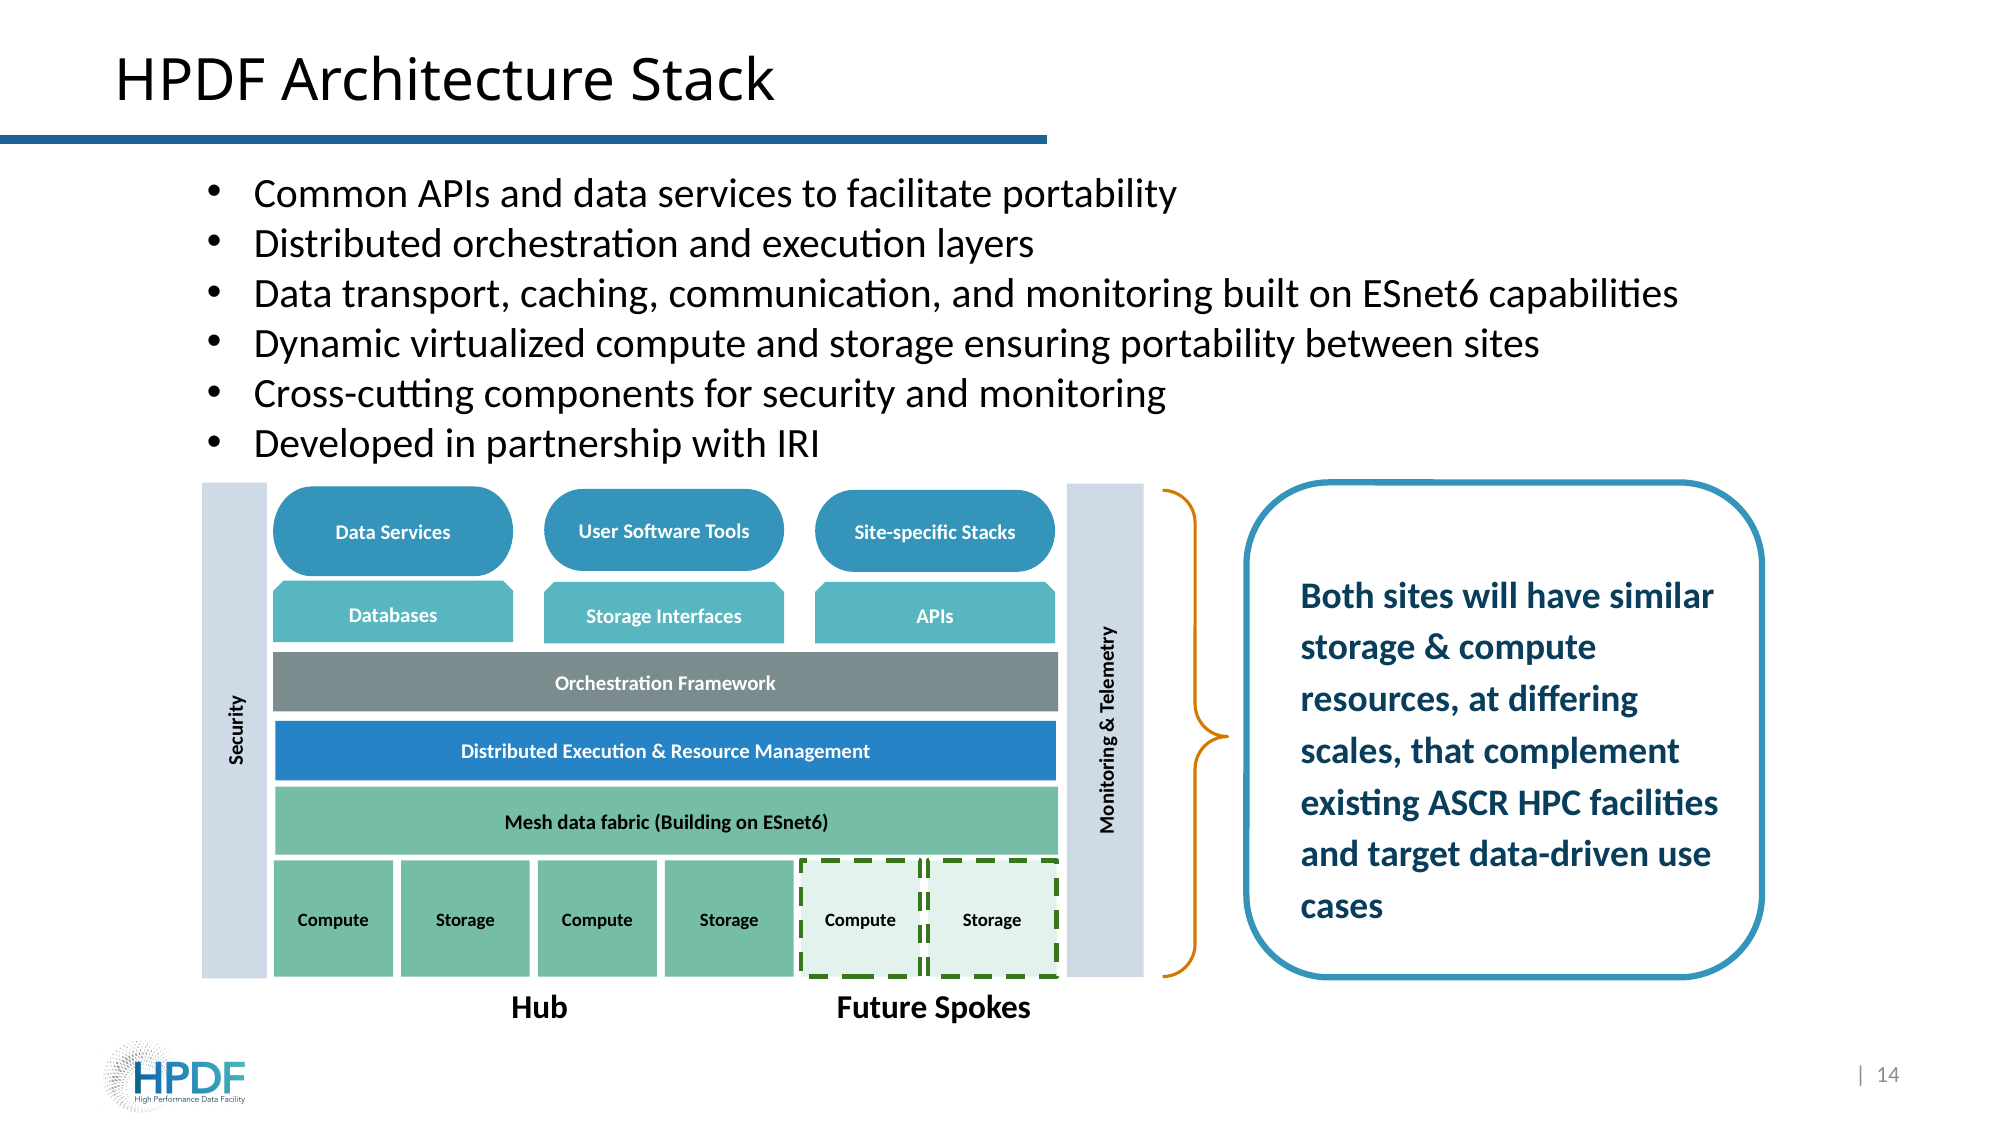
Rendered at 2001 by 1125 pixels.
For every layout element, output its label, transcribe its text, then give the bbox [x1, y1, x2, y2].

title HPDF Architecture Stack [99, 42, 1750, 124]
slide_number | 14 [1837, 1043, 1900, 1104]
list Common APIs and data services to facilitate portability Distributed orchestration and execution layers Data transport, caching, communication, and monitoring built on ESnet6 capabilities Dynamic virtualized compute and storage ensuring portability between sites Cross-cutting components for security and monitoring Developed in partnership with IRI [135, 158, 1757, 444]
picture [99, 1037, 250, 1117]
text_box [202, 482, 1763, 1041]
